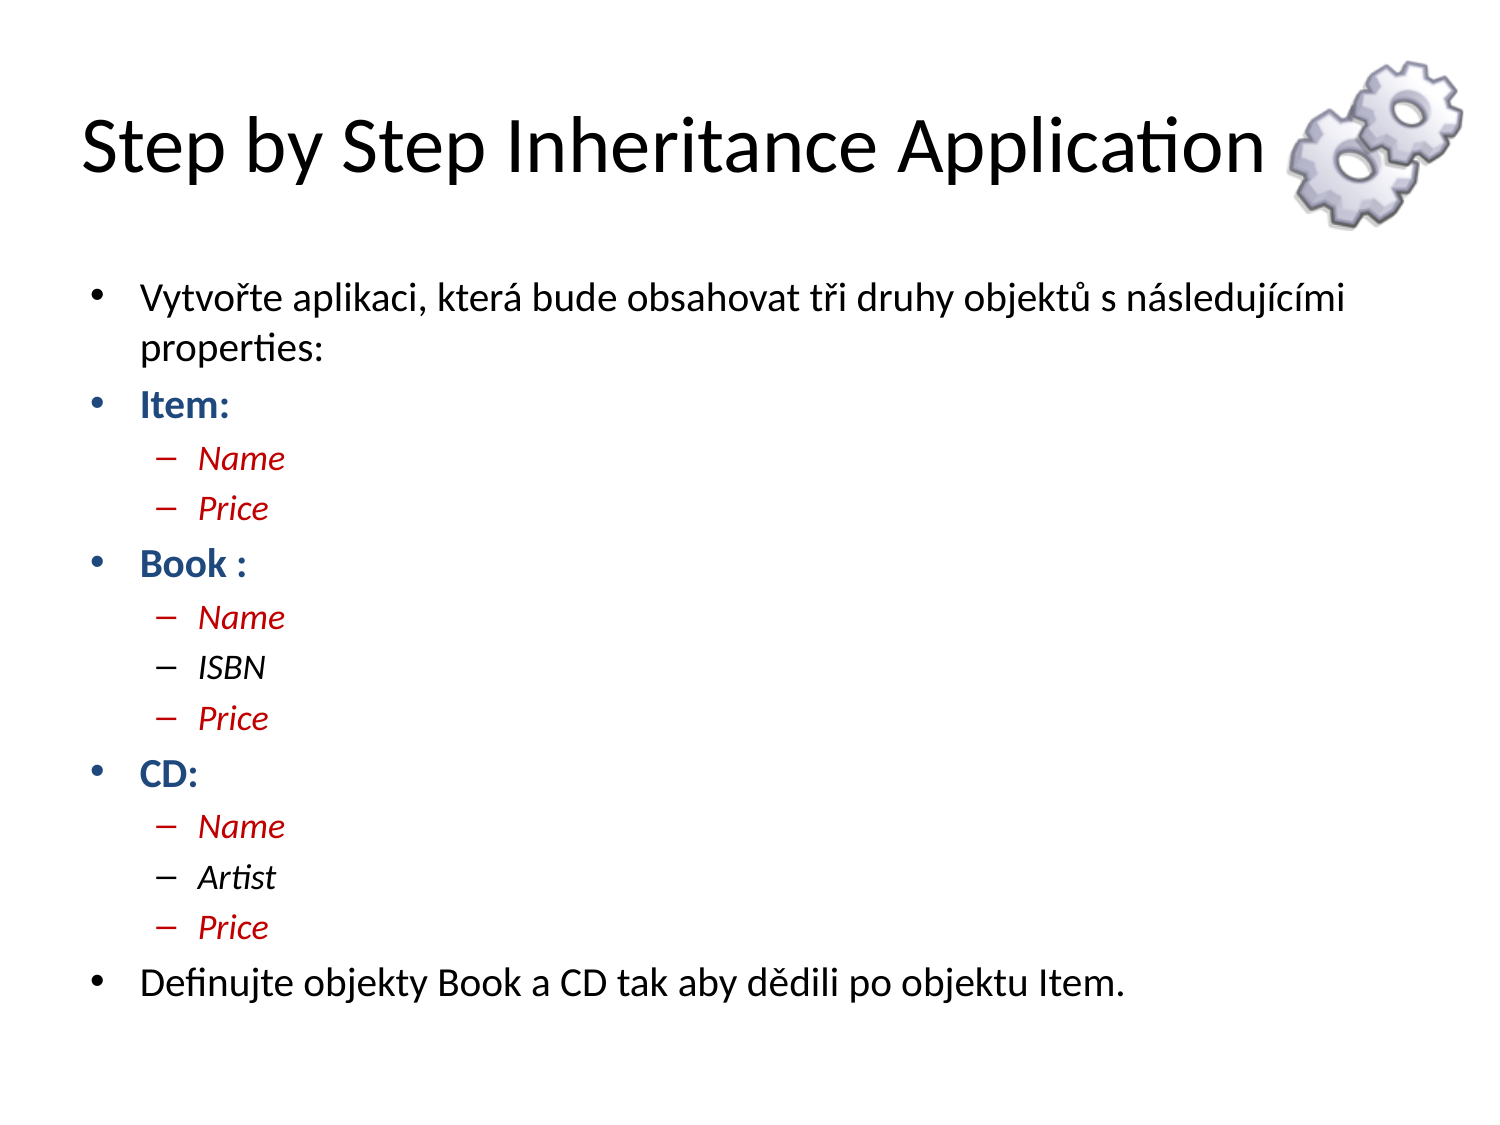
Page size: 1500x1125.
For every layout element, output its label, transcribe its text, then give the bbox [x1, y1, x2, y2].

list Vytvořte aplikaci, která bude obsahovat tři druhy objektů s následujícími properties: Item: Name Price Book : Name ISBN Price CD: Name Artist Price Definujte objekty Book a CD tak aby dědili po objektu Item. [75, 262, 1425, 1020]
title Step by Step Inheritance Application [0, 46, 1276, 235]
picture [1277, 46, 1478, 248]
